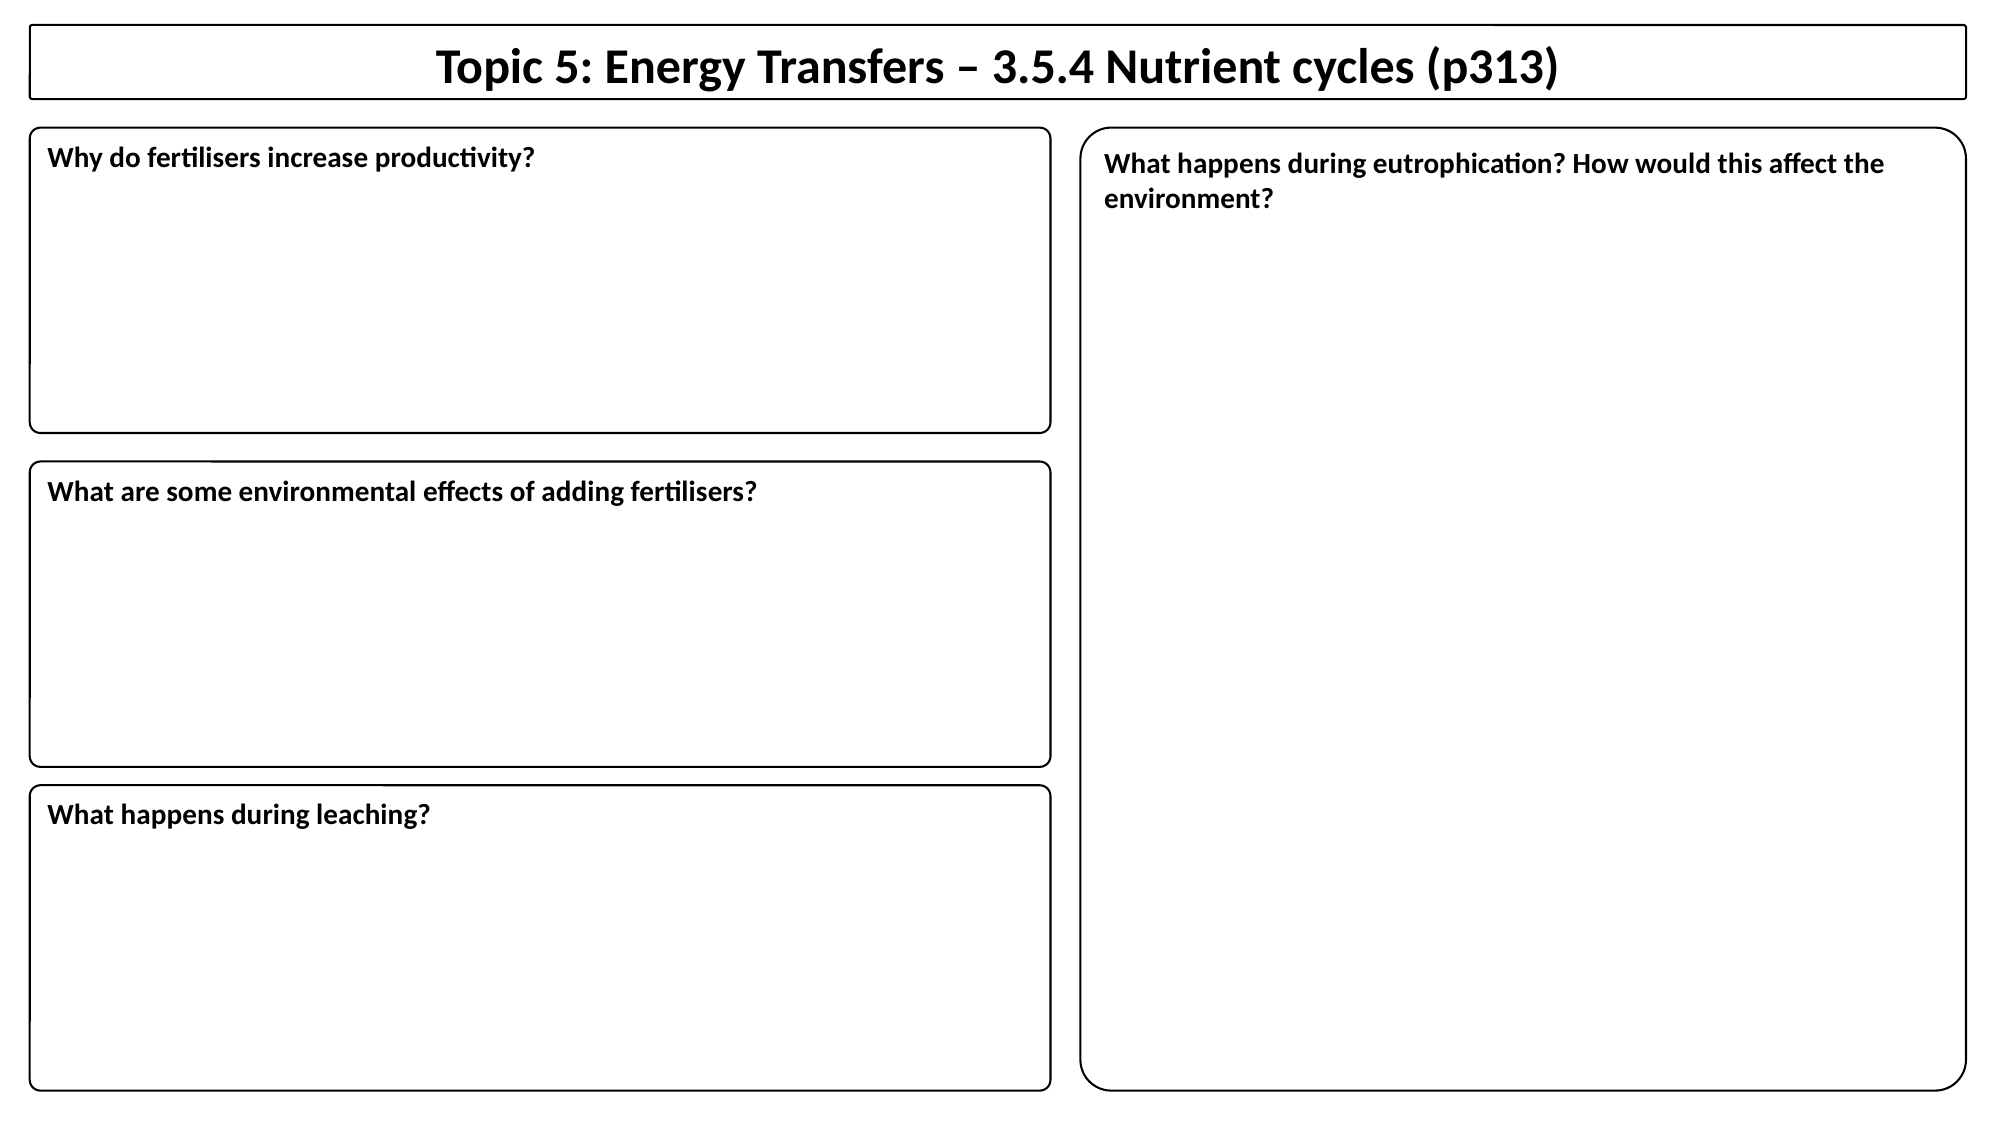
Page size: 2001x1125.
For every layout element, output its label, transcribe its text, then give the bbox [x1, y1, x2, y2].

text_box Why do fertilisers increase productivity? [28, 126, 1052, 435]
text_box Topic 5: Energy Transfers – 3.5.4 Nutrient cycles (p313) [28, 23, 1968, 101]
text_box What happens during eutrophication? How would this affect the environment? [1079, 126, 1968, 1092]
text_box What are some environmental effects of adding fertilisers? [28, 460, 1052, 768]
text_box What happens during leaching? [28, 784, 1052, 1092]
